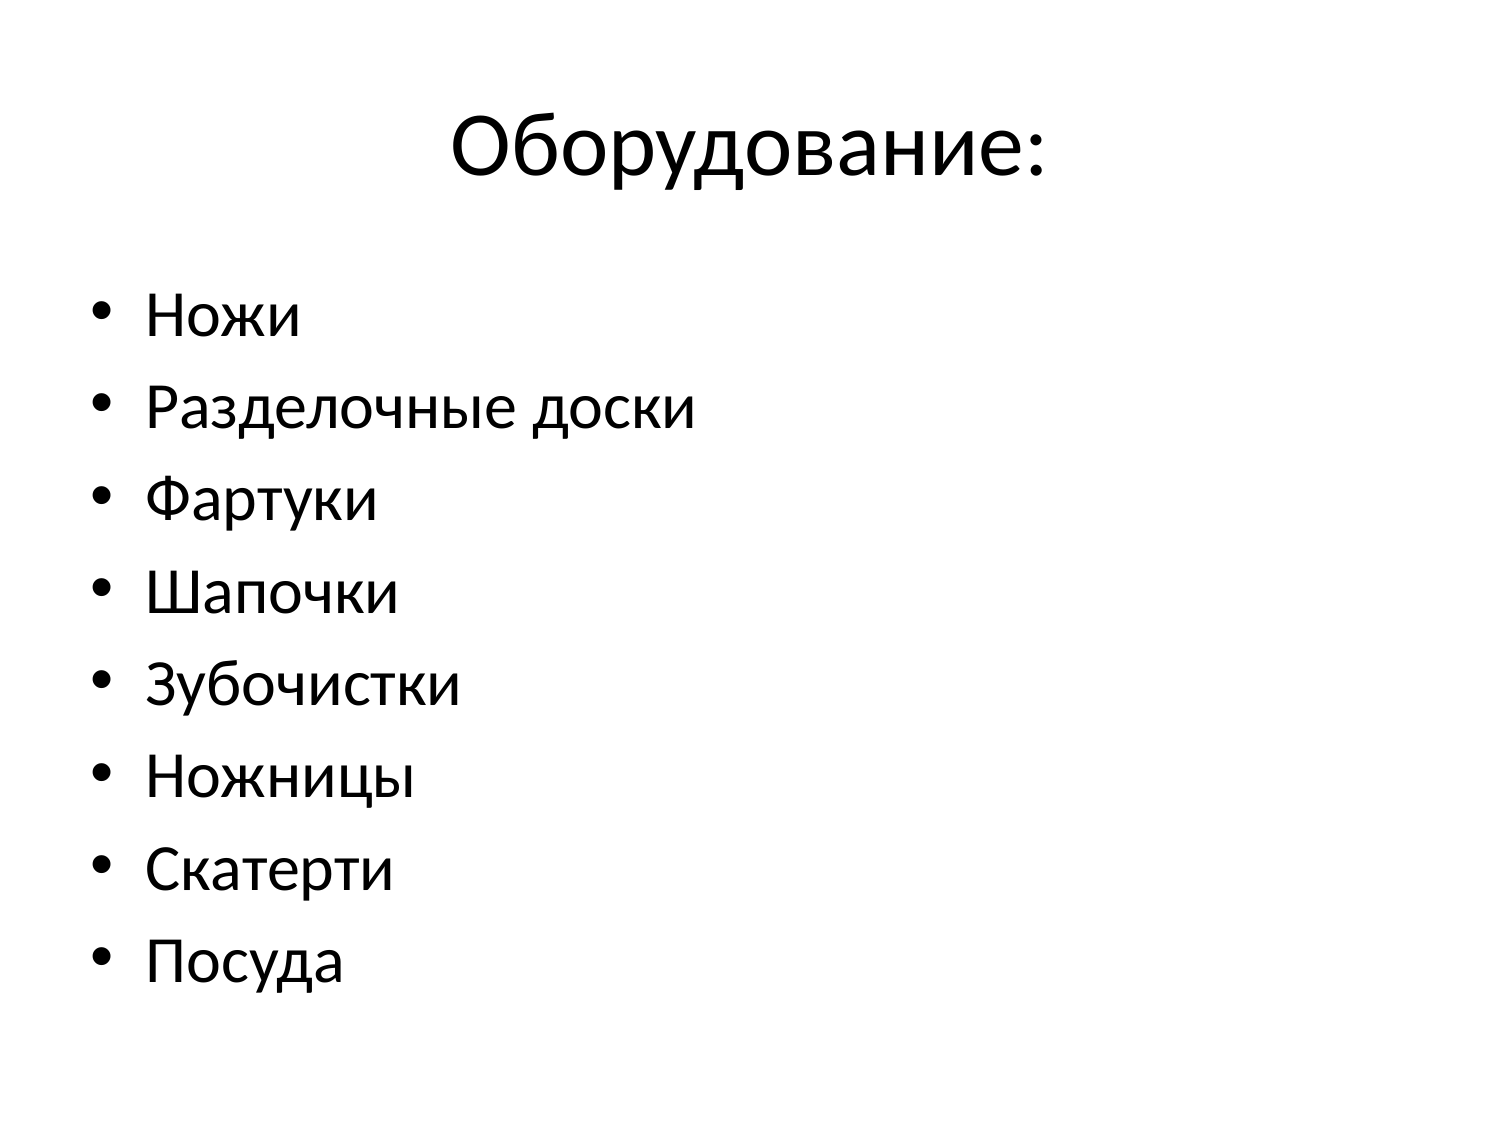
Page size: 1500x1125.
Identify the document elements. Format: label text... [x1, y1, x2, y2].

list Ножи Разделочные доски Фартуки Шапочки Зубочистки Ножницы Скатерти Посуда [75, 262, 1425, 1005]
title Оборудование: [75, 45, 1425, 233]
